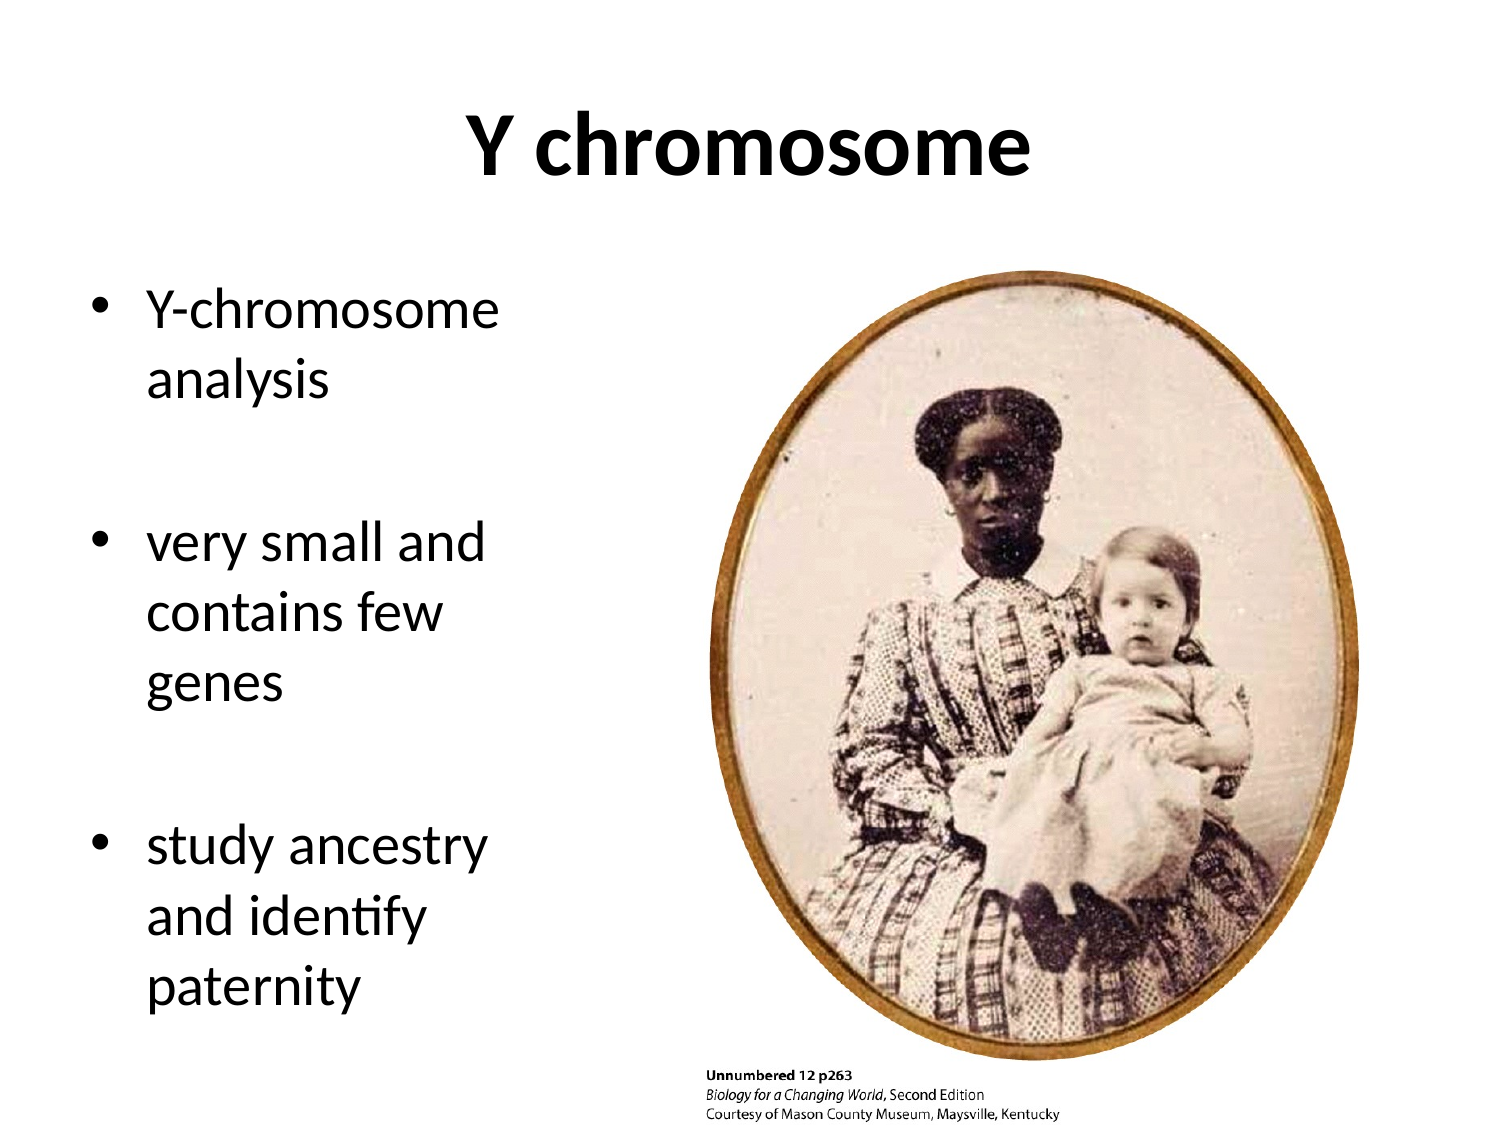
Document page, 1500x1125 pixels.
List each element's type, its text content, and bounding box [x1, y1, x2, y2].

picture [699, 262, 1370, 1125]
title Y chromosome [75, 45, 1425, 233]
list Y-chromosome analysis very small and contains few genes study ancestry and identify paternity [75, 262, 550, 1075]
